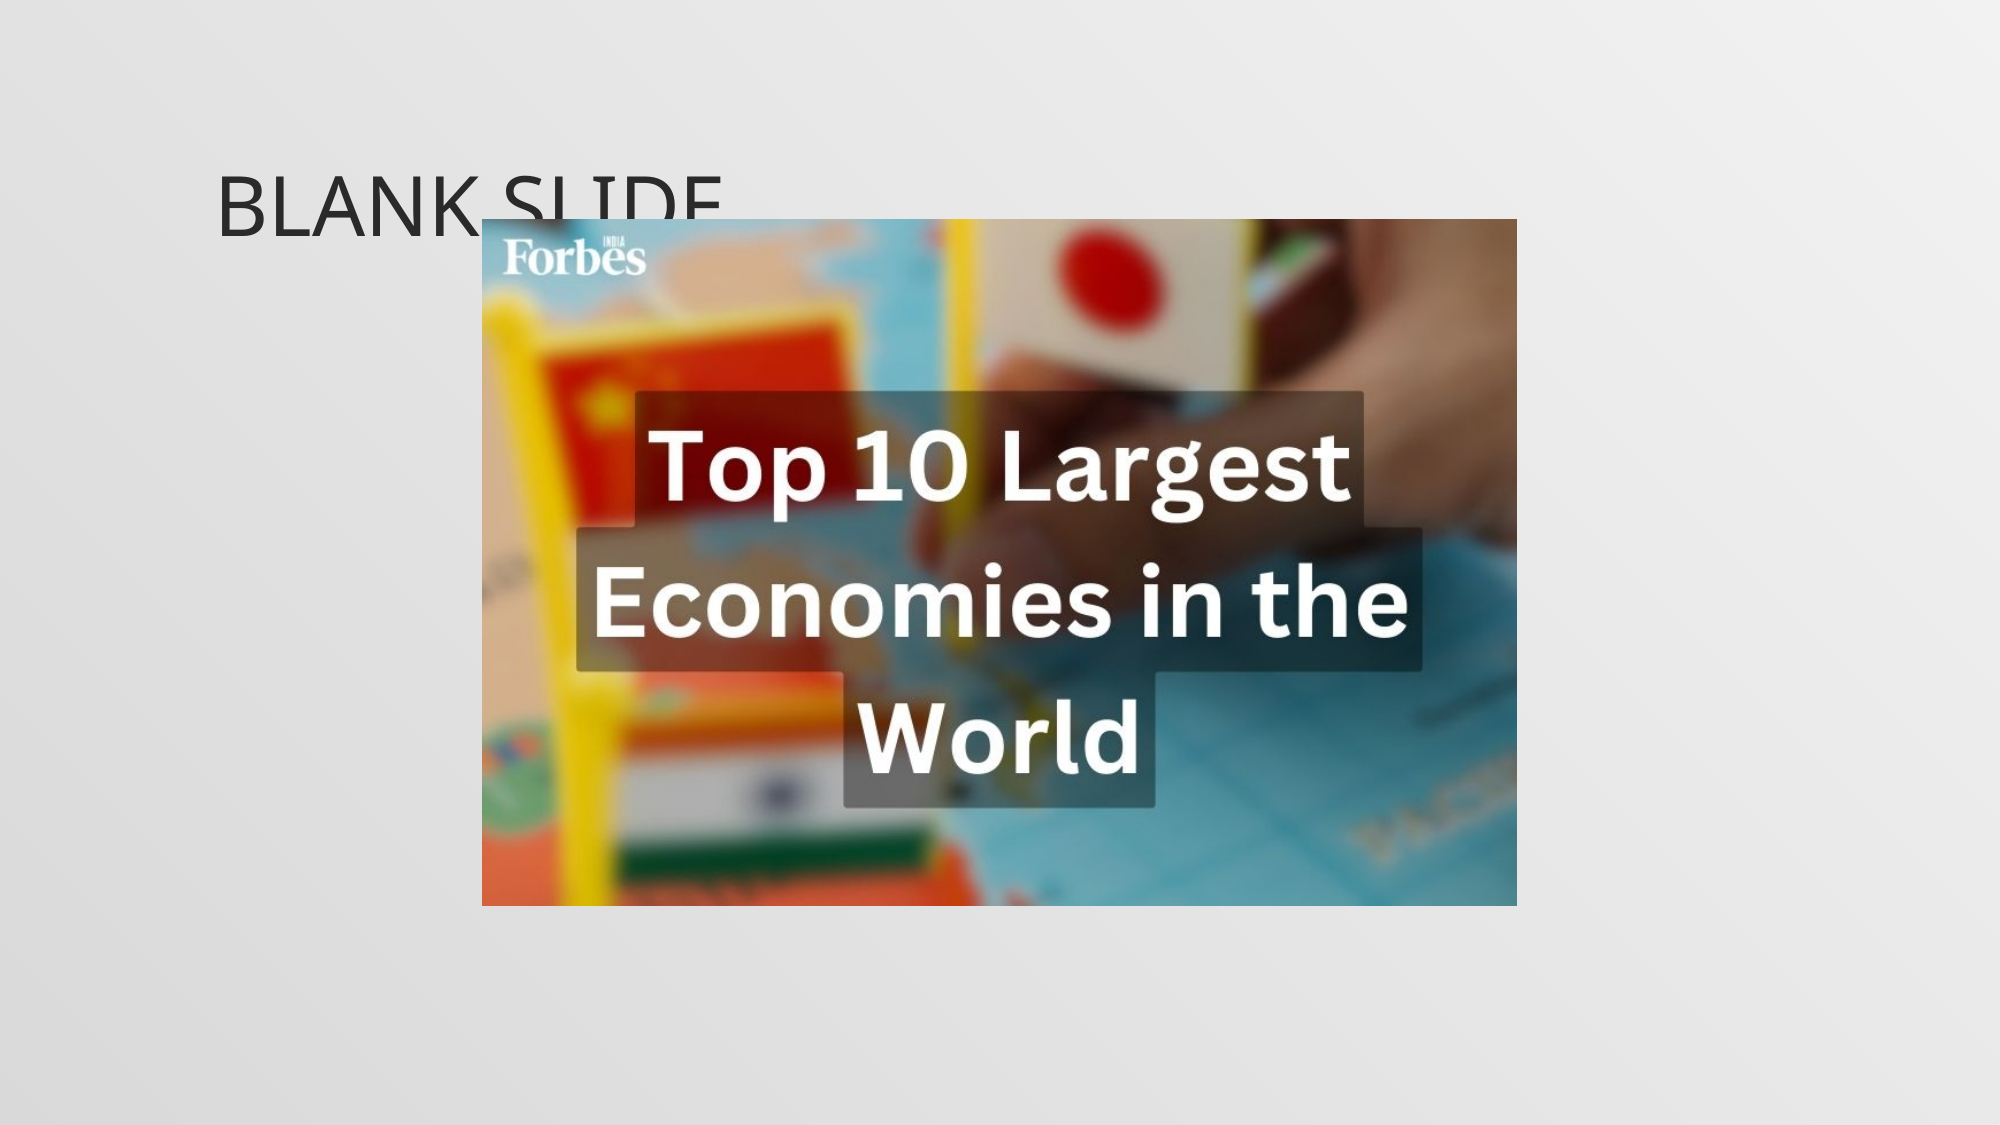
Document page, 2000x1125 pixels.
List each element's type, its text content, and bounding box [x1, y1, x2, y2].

title Blank slide [199, 45, 1800, 263]
picture [482, 219, 1517, 906]
